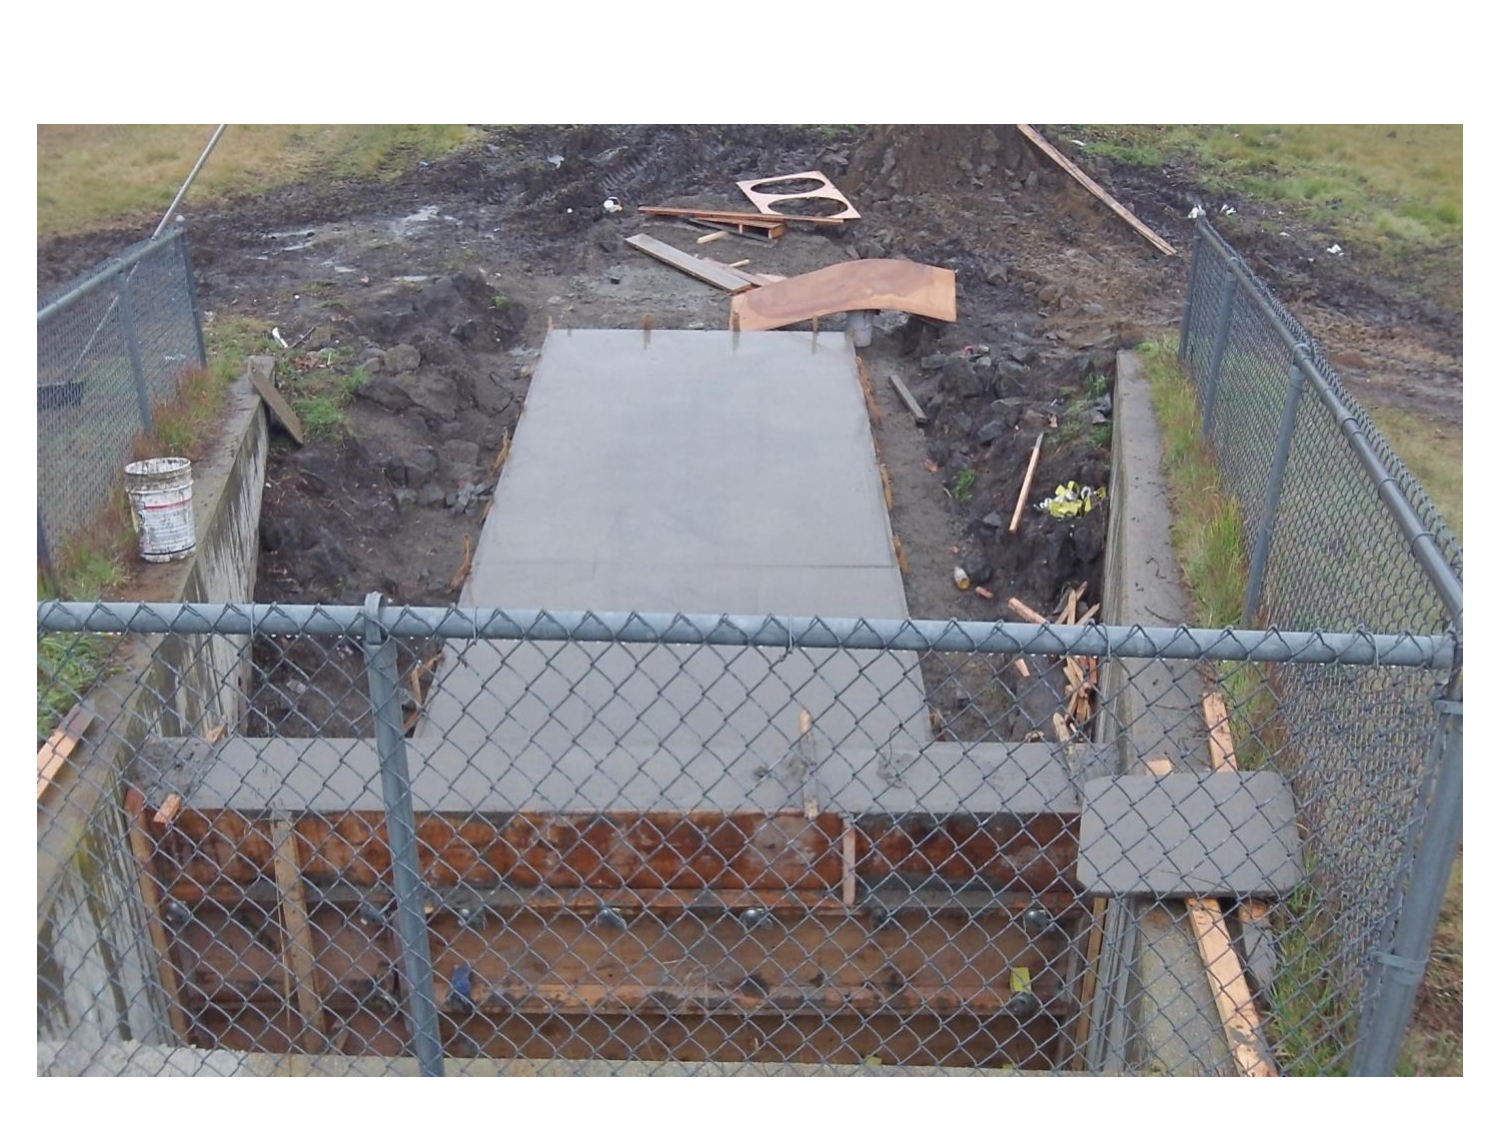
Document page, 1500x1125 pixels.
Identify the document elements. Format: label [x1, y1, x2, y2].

picture [37, 124, 1463, 1077]
